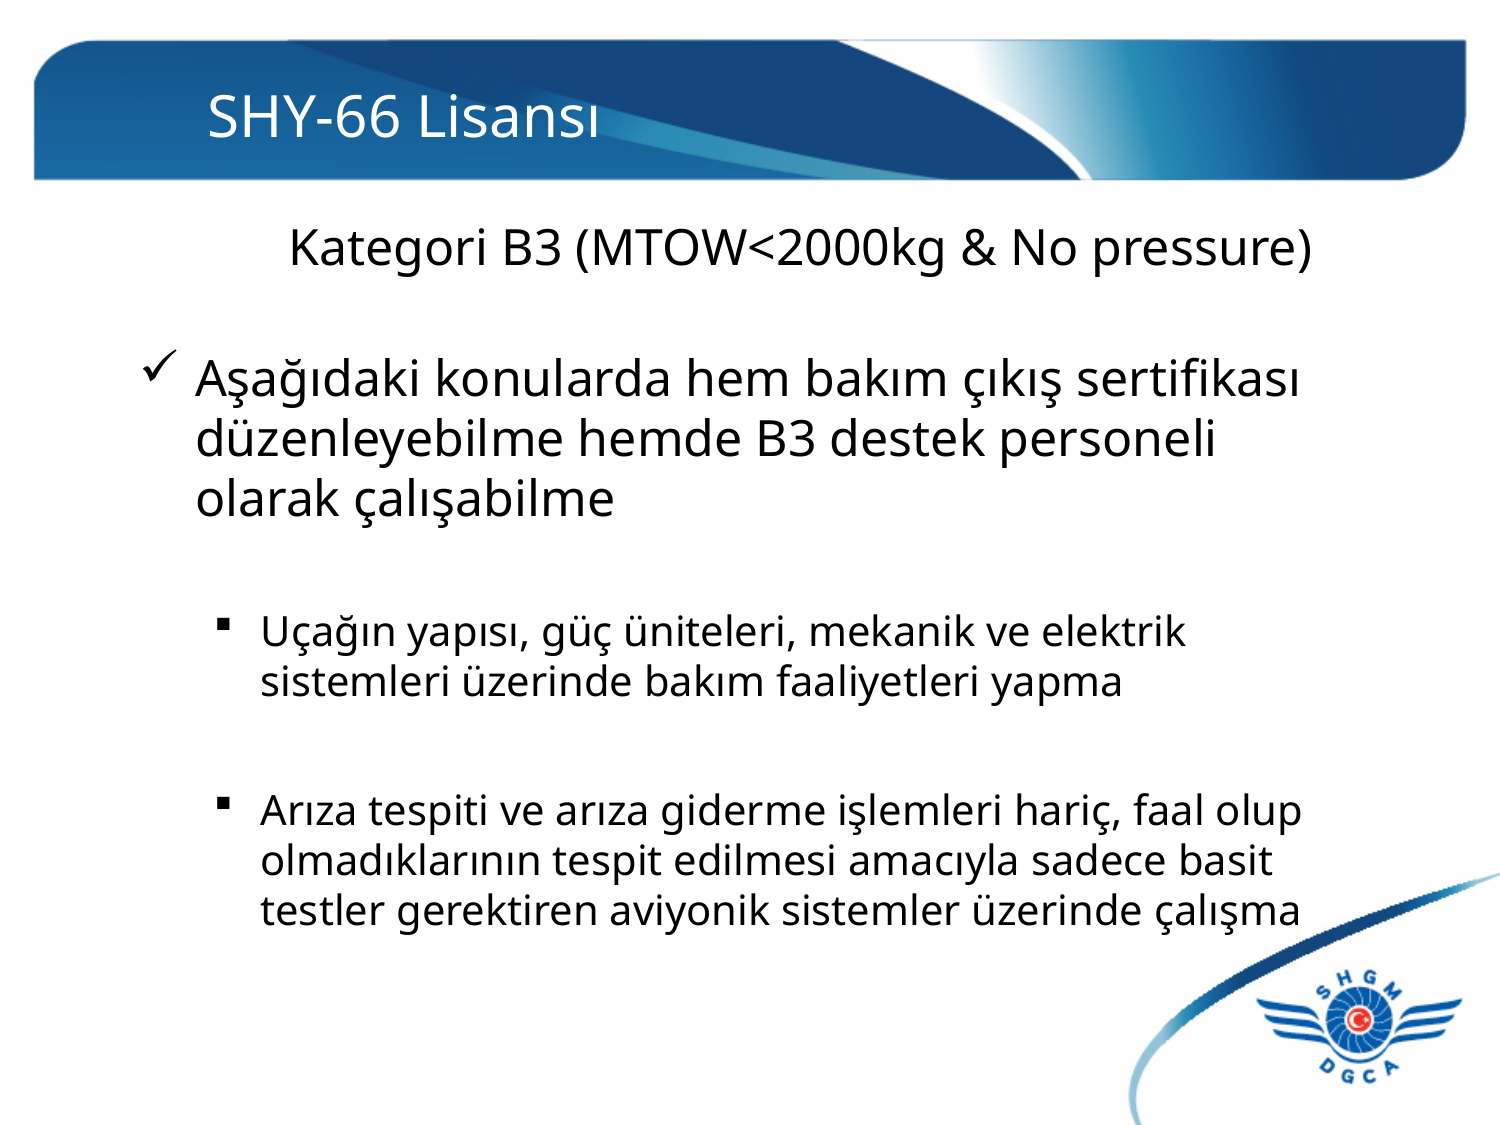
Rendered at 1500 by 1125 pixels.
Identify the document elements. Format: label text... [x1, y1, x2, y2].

list Kategori B3 (MTOW<2000kg & No pressure) Aşağıdaki konularda hem bakım çıkış sertifikası düzenleyebilme hemde B3 destek personeli olarak çalışabilme Uçağın yapısı, güç üniteleri, mekanik ve elektrik sistemleri üzerinde bakım faaliyetleri yapma Arıza tespiti ve arıza giderme işlemleri hariç, faal olup olmadıklarının tespit edilmesi amacıyla sadece basit testler gerektiren aviyonik sistemler üzerinde çalışma [123, 208, 1388, 988]
title SHY-66 Lisansı [193, 72, 987, 208]
picture [0, 0, 1500, 1125]
